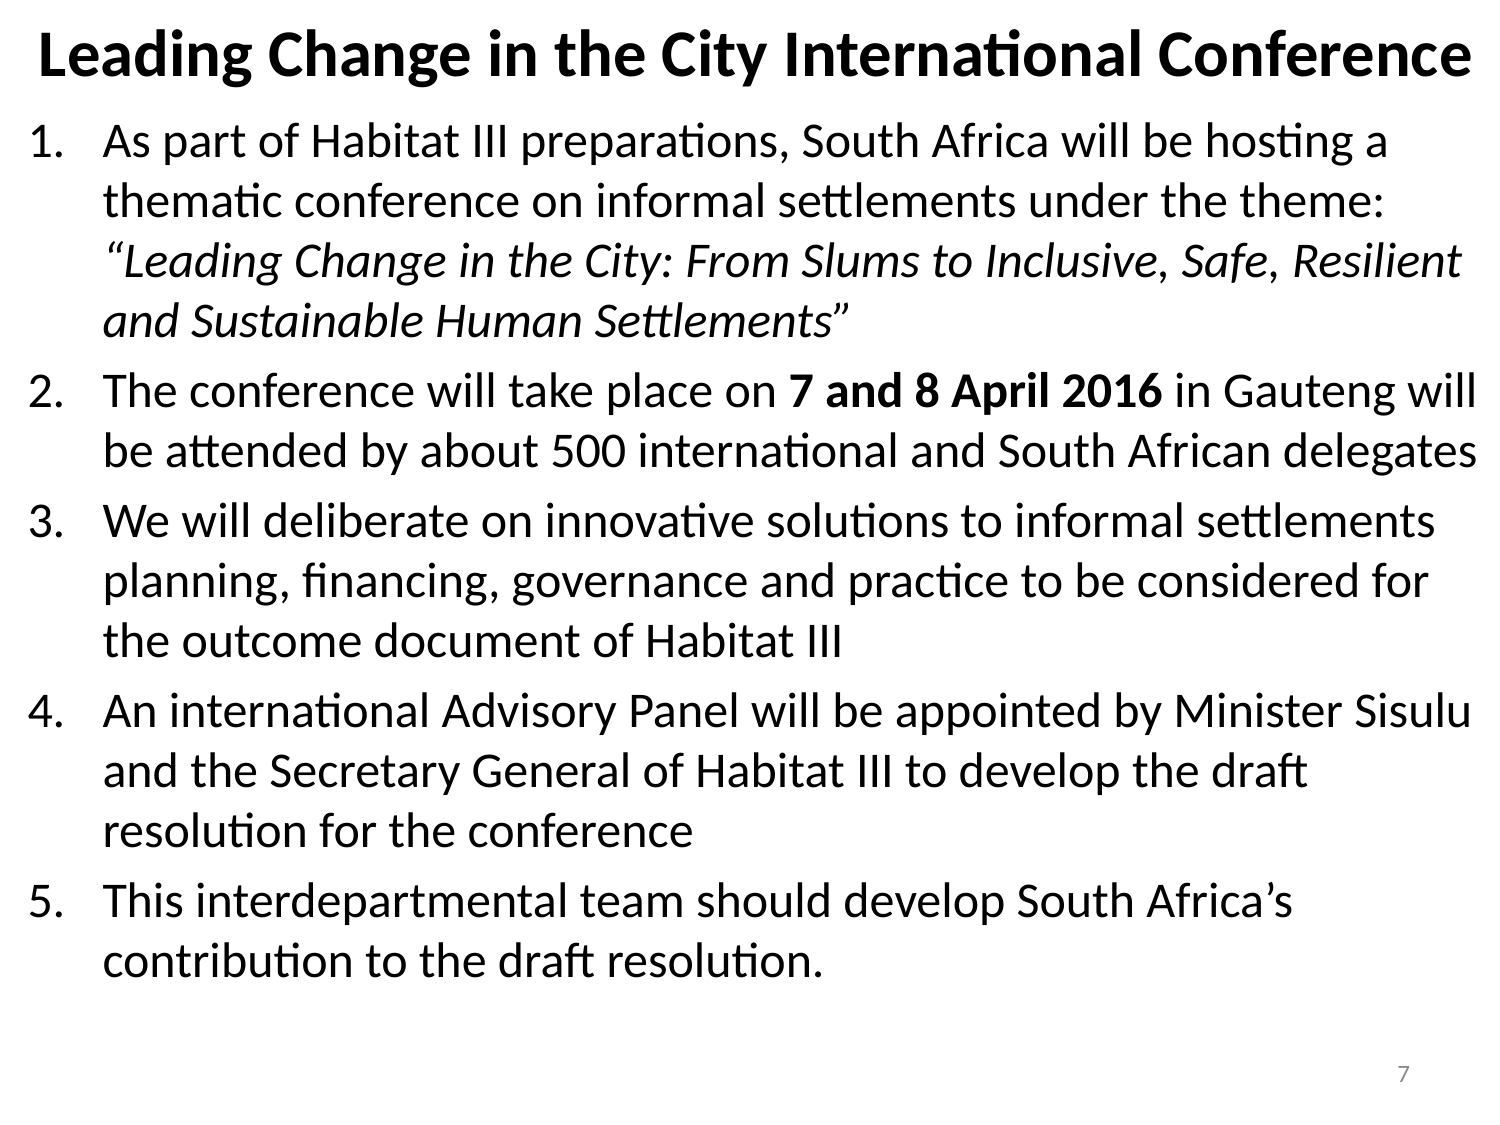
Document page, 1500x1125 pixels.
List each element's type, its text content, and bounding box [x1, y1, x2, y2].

title Leading Change in the City International Conference [12, 0, 1500, 99]
list As part of Habitat III preparations, South Africa will be hosting a thematic conference on informal settlements under the theme: “Leading Change in the City: From Slums to Inclusive, Safe, Resilient and Sustainable Human Settlements” The conference will take place on 7 and 8 April 2016 in Gauteng will be attended by about 500 international and South African delegates We will deliberate on innovative solutions to informal settlements planning, financing, governance and practice to be considered for the outcome document of Habitat III An international Advisory Panel will be appointed by Minister Sisulu and the Secretary General of Habitat III to develop the draft resolution for the conference This interdepartmental team should develop South Africa’s contribution to the draft resolution. [12, 99, 1500, 1125]
slide_number 7 [1074, 1042, 1425, 1103]
